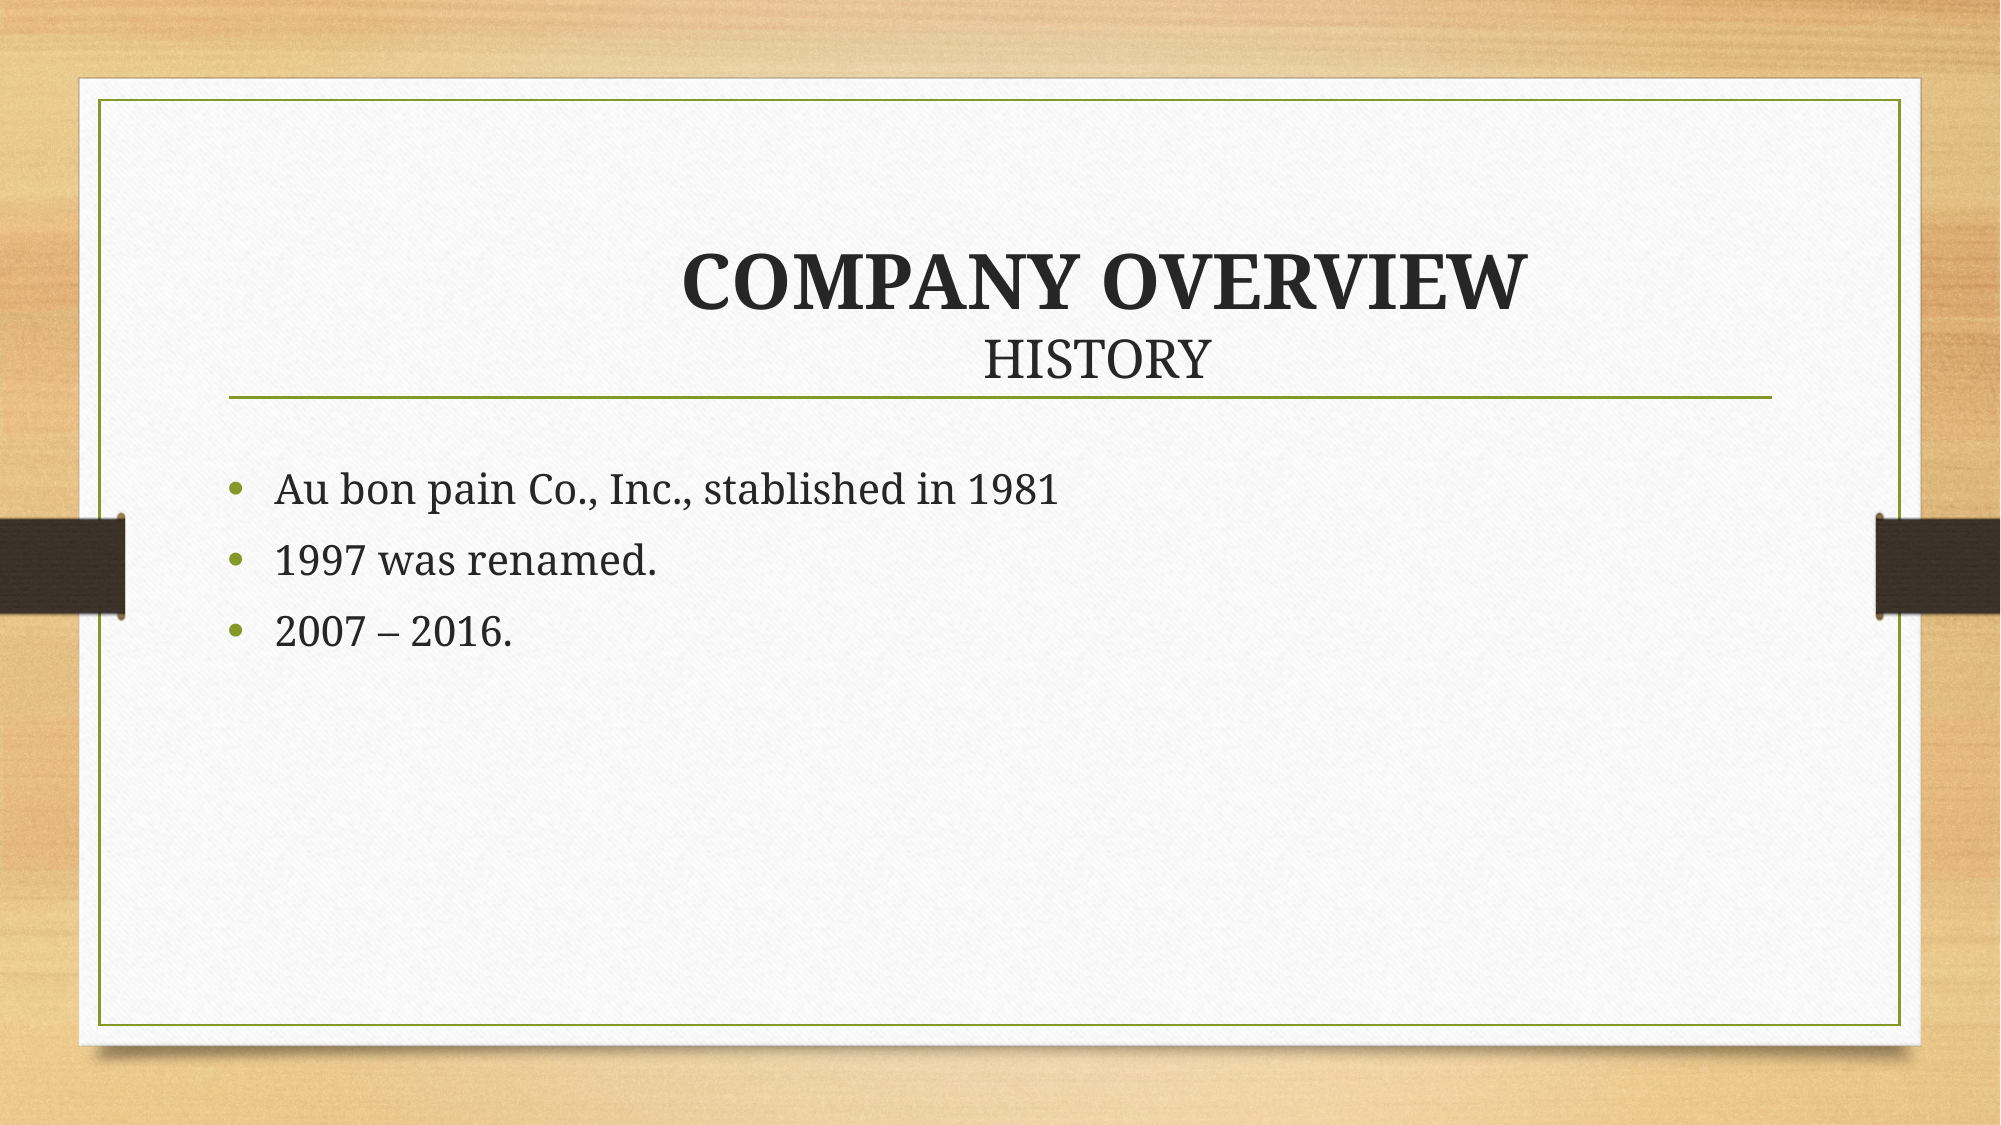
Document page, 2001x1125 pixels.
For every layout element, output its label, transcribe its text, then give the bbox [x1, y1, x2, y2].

list Au bon pain Co., Inc., stablished in 1981 1997 was renamed. 2007 – 2016. [212, 397, 1788, 728]
title COMPANY OVERVIEW HISTORY [212, 161, 1788, 397]
picture [0, 0, 2001, 1125]
